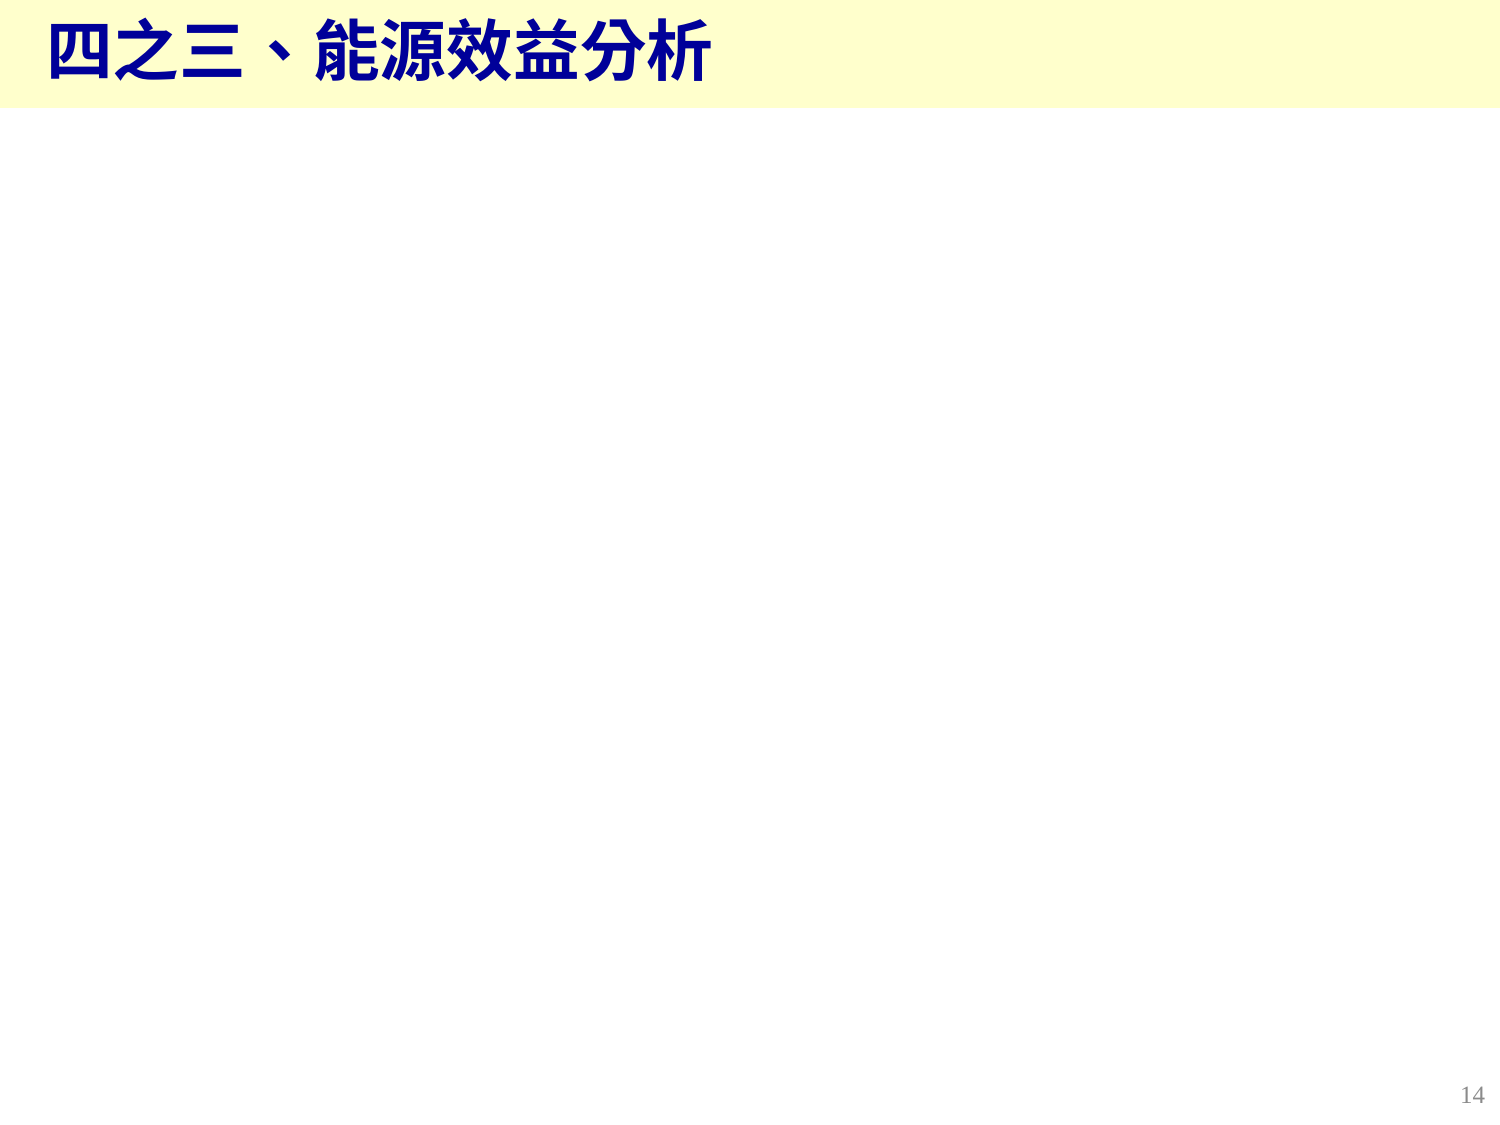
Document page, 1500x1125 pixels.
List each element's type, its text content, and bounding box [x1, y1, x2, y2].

slide_number 14 [1162, 1063, 1500, 1123]
text_box 四之三、能源效益分析 [0, 0, 1500, 108]
